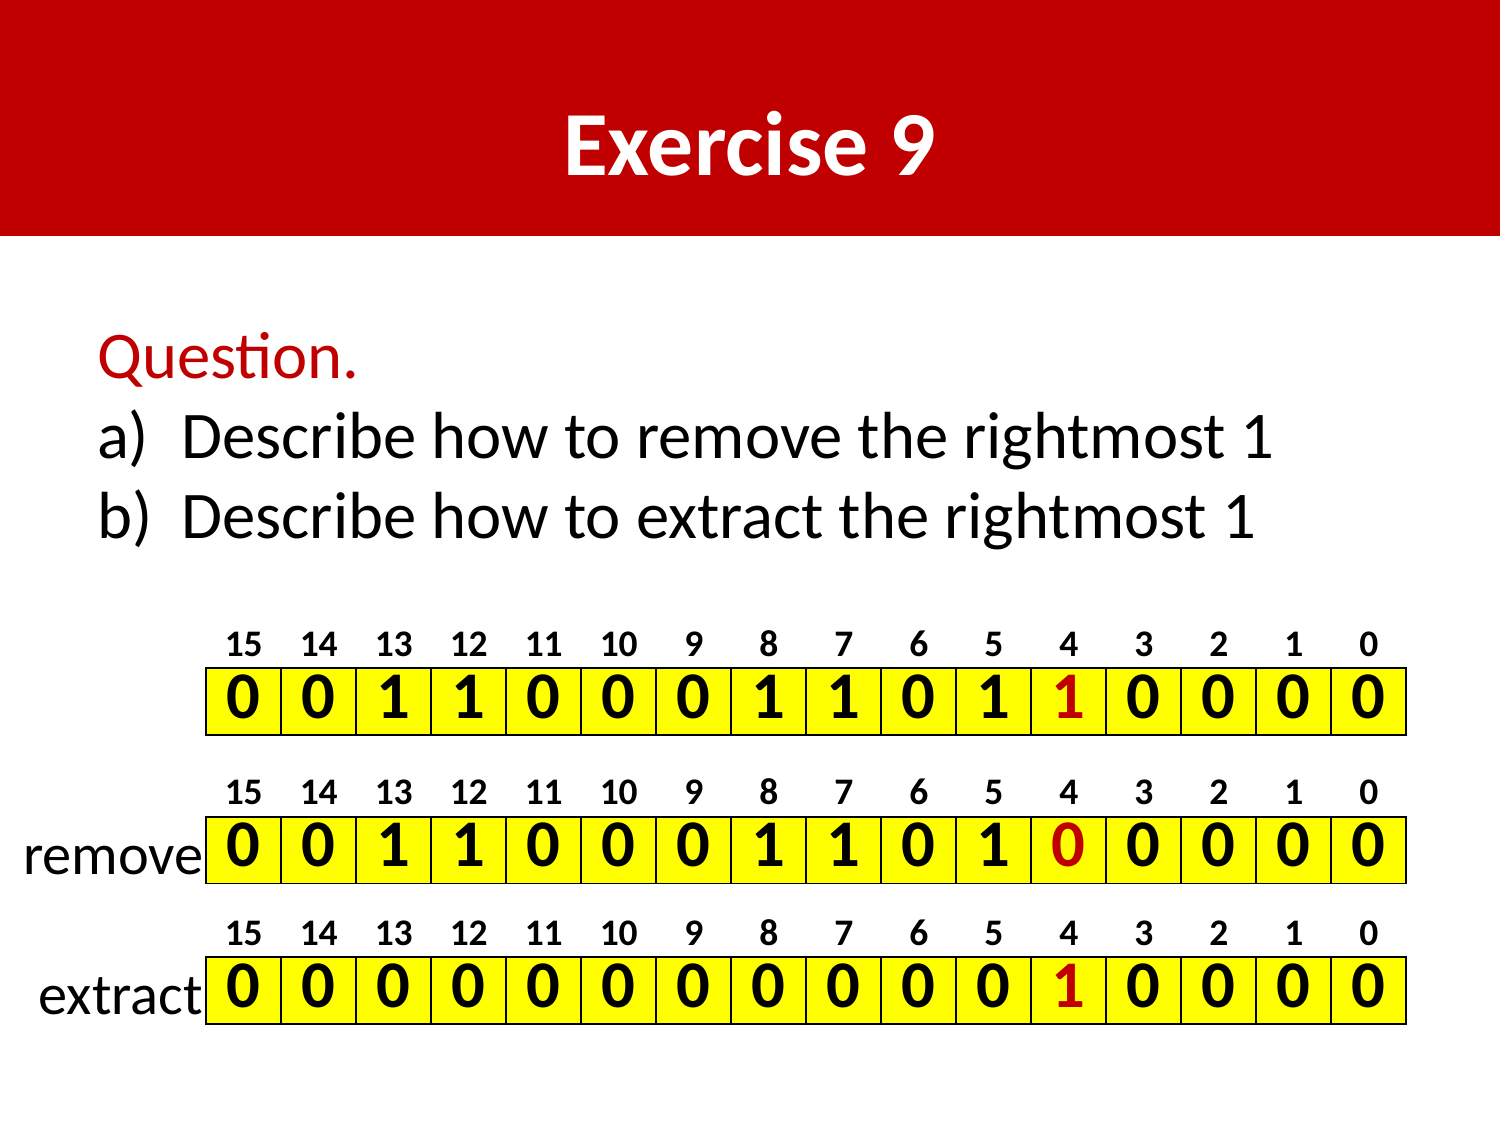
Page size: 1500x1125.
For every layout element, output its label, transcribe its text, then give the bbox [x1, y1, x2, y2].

table_header 5 [956, 914, 1031, 956]
table_cell 1 [957, 818, 1030, 883]
table_header 8 [731, 773, 806, 816]
text_box remove extract [0, 808, 218, 1034]
table_header 13 [356, 773, 431, 816]
table_header 2 [1181, 625, 1256, 667]
table_cell 0 [507, 818, 580, 883]
table_header 4 [1031, 914, 1106, 956]
table_cell 1 [1032, 669, 1105, 734]
table_header 1 [1256, 625, 1331, 667]
table_header 11 [506, 773, 581, 816]
table_header 8 [731, 625, 806, 667]
table_cell 0 [282, 958, 355, 1023]
table_header 4 [1031, 773, 1106, 816]
table_header 6 [881, 773, 956, 816]
table_cell 0 [207, 669, 280, 734]
table_header 11 [506, 914, 581, 956]
table_cell 0 [1257, 818, 1330, 883]
table_cell 0 [882, 669, 955, 734]
table_cell 0 [1107, 669, 1180, 734]
table_header 2 [1181, 773, 1256, 816]
table_header 6 [881, 625, 956, 667]
table_cell 0 [507, 958, 580, 1023]
text_box [0, 0, 1500, 236]
table_header 2 [1181, 914, 1256, 956]
table_header 0 [1331, 625, 1406, 667]
table_cell 0 [282, 669, 355, 734]
table_header 13 [356, 914, 431, 956]
table_header 14 [281, 914, 356, 956]
table_cell 1 [1032, 958, 1105, 1023]
table_cell 1 [732, 818, 805, 883]
table_header 12 [431, 773, 506, 816]
table_cell 0 [1257, 958, 1330, 1023]
table_header 3 [1106, 773, 1181, 816]
table_header 9 [656, 773, 731, 816]
table_cell 0 [657, 818, 730, 883]
table_cell 0 [582, 669, 655, 734]
table_cell 0 [657, 958, 730, 1023]
table_cell 0 [582, 958, 655, 1023]
table_cell 0 [807, 958, 880, 1023]
table_header 5 [956, 625, 1031, 667]
list Question. Describe how to remove the rightmost 1 Describe how to extract the rightmost 1 [82, 304, 1383, 563]
table_header 10 [581, 773, 656, 816]
table_cell 1 [732, 669, 805, 734]
table_cell 0 [1107, 958, 1180, 1023]
table_header 1 [1256, 773, 1331, 816]
table_header 10 [581, 914, 656, 956]
table_cell 0 [282, 818, 355, 883]
table_header 11 [506, 625, 581, 667]
table_header 7 [806, 914, 881, 956]
table_cell 0 [1182, 958, 1255, 1023]
table_header 15 [206, 625, 281, 667]
table_header 14 [281, 625, 356, 667]
table_cell 0 [1332, 818, 1405, 883]
table_header 15 [206, 773, 281, 816]
table_header 7 [806, 625, 881, 667]
table_cell 0 [1332, 958, 1405, 1023]
table_cell 1 [357, 818, 430, 883]
table_cell 0 [218, 958, 280, 1023]
table_header 9 [656, 625, 731, 667]
table_header 5 [956, 773, 1031, 816]
table_cell 0 [1257, 669, 1330, 734]
table_header 10 [581, 625, 656, 667]
table_header 6 [881, 914, 956, 956]
table_header 8 [731, 914, 806, 956]
table_header 3 [1106, 625, 1181, 667]
table_cell 0 [432, 958, 505, 1023]
table_cell 0 [882, 958, 955, 1023]
table_cell 0 [657, 669, 730, 734]
table_cell 0 [1107, 818, 1180, 883]
table_header 15 [218, 914, 281, 956]
table_header 9 [656, 914, 731, 956]
table_cell 0 [218, 818, 280, 883]
table_cell 0 [507, 669, 580, 734]
table_header 14 [281, 773, 356, 816]
table_cell 1 [807, 669, 880, 734]
table_header 0 [1331, 914, 1406, 956]
title Exercise 9 [75, 45, 1425, 233]
table_cell 1 [432, 818, 505, 883]
table_cell 0 [1032, 818, 1105, 883]
table_cell 0 [357, 958, 430, 1023]
table_cell 1 [807, 818, 880, 883]
table_cell 1 [957, 669, 1030, 734]
table_cell 0 [957, 958, 1030, 1023]
table_cell 1 [357, 669, 430, 734]
table_header 4 [1031, 625, 1106, 667]
table_header 12 [431, 625, 506, 667]
table_cell 0 [1182, 818, 1255, 883]
table_header 0 [1331, 773, 1406, 816]
table_header 3 [1106, 914, 1181, 956]
table_cell 0 [732, 958, 805, 1023]
table_header 13 [356, 625, 431, 667]
table_cell 0 [1332, 669, 1405, 734]
table_header 7 [806, 773, 881, 816]
table_cell 0 [582, 818, 655, 883]
table_header 1 [1256, 914, 1331, 956]
table_header 12 [431, 914, 506, 956]
table_cell 0 [882, 818, 955, 883]
table_cell 1 [432, 669, 505, 734]
table_cell 0 [1182, 669, 1255, 734]
